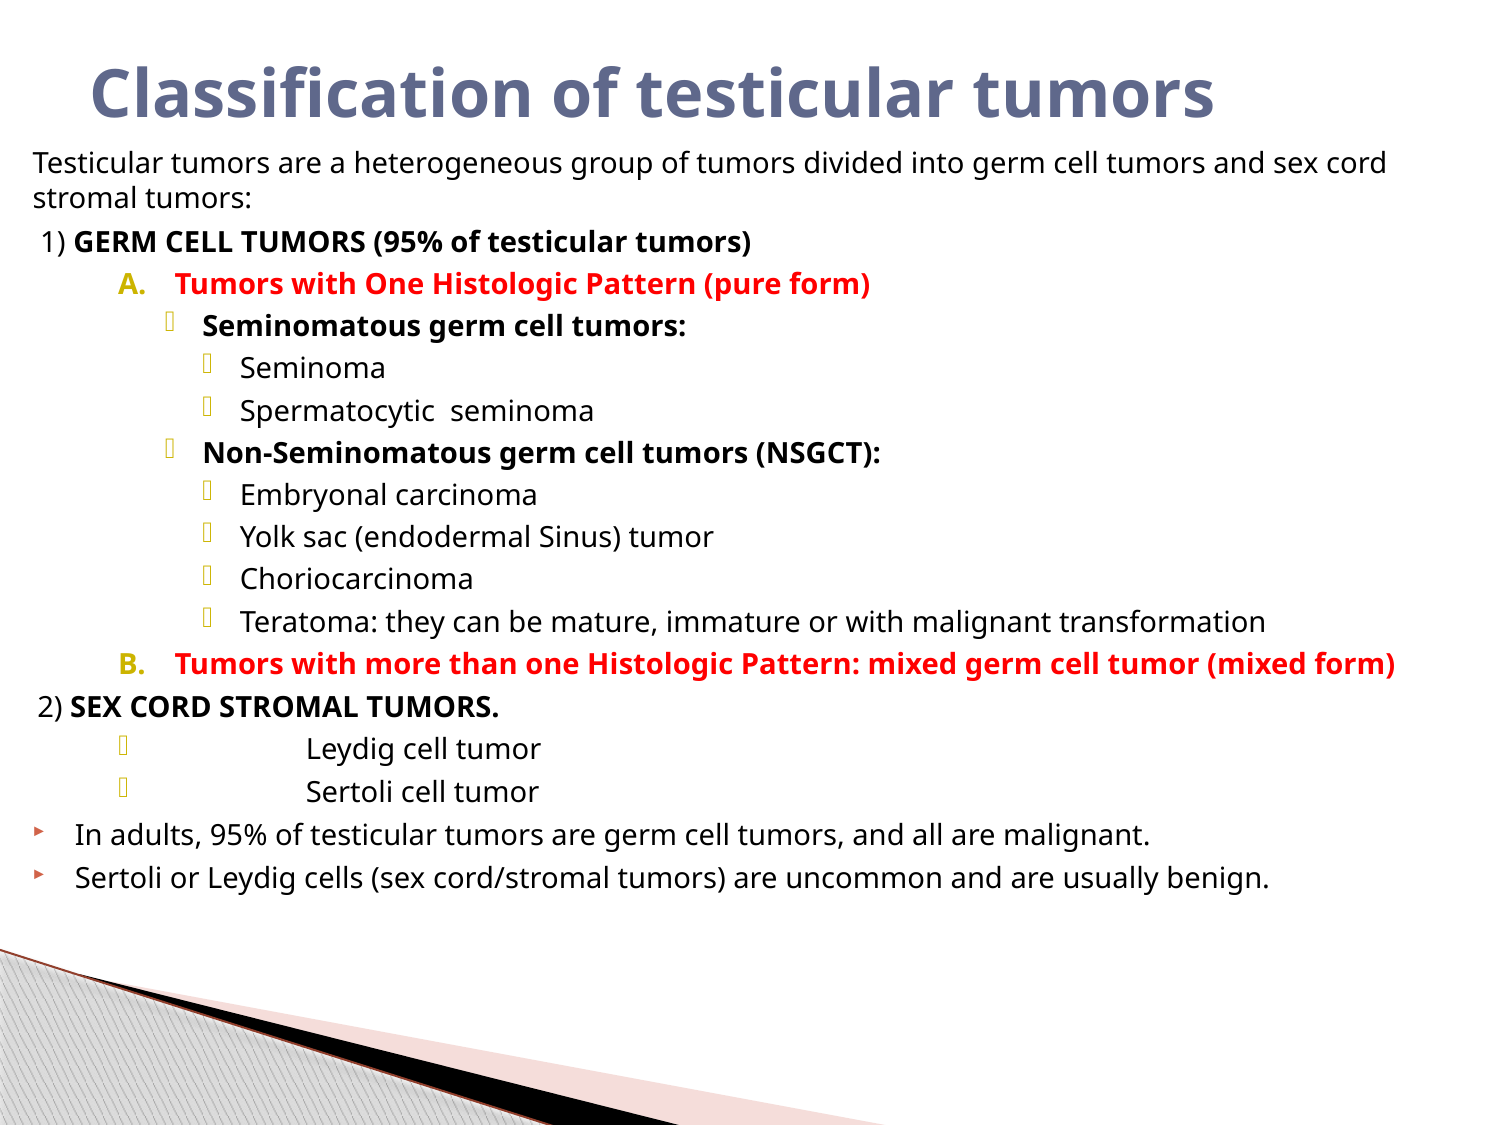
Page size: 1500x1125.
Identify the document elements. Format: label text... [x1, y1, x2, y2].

title Classification of testicular tumors [75, 45, 1425, 138]
list Testicular tumors are a heterogeneous group of tumors divided into germ cell tumors and sex cord stromal tumors: 1) GERM CELL TUMORS (95% of testicular tumors) Tumors with One Histologic Pattern (pure form) Seminomatous germ cell tumors: Seminoma Spermatocytic seminoma Non-Seminomatous germ cell tumors (NSGCT): Embryonal carcinoma Yolk sac (endodermal Sinus) tumor Choriocarcinoma Teratoma: they can be mature, immature or with malignant transformation Tumors with more than one Histologic Pattern: mixed germ cell tumor (mixed form) 2) SEX CORD STROMAL TUMORS. Leydig cell tumor Sertoli cell tumor In adults, 95% of testicular tumors are germ cell tumors, and all are malignant. Sertoli or Leydig cells (sex cord/stromal tumors) are uncommon and are usually benign. [0, 137, 1500, 1106]
